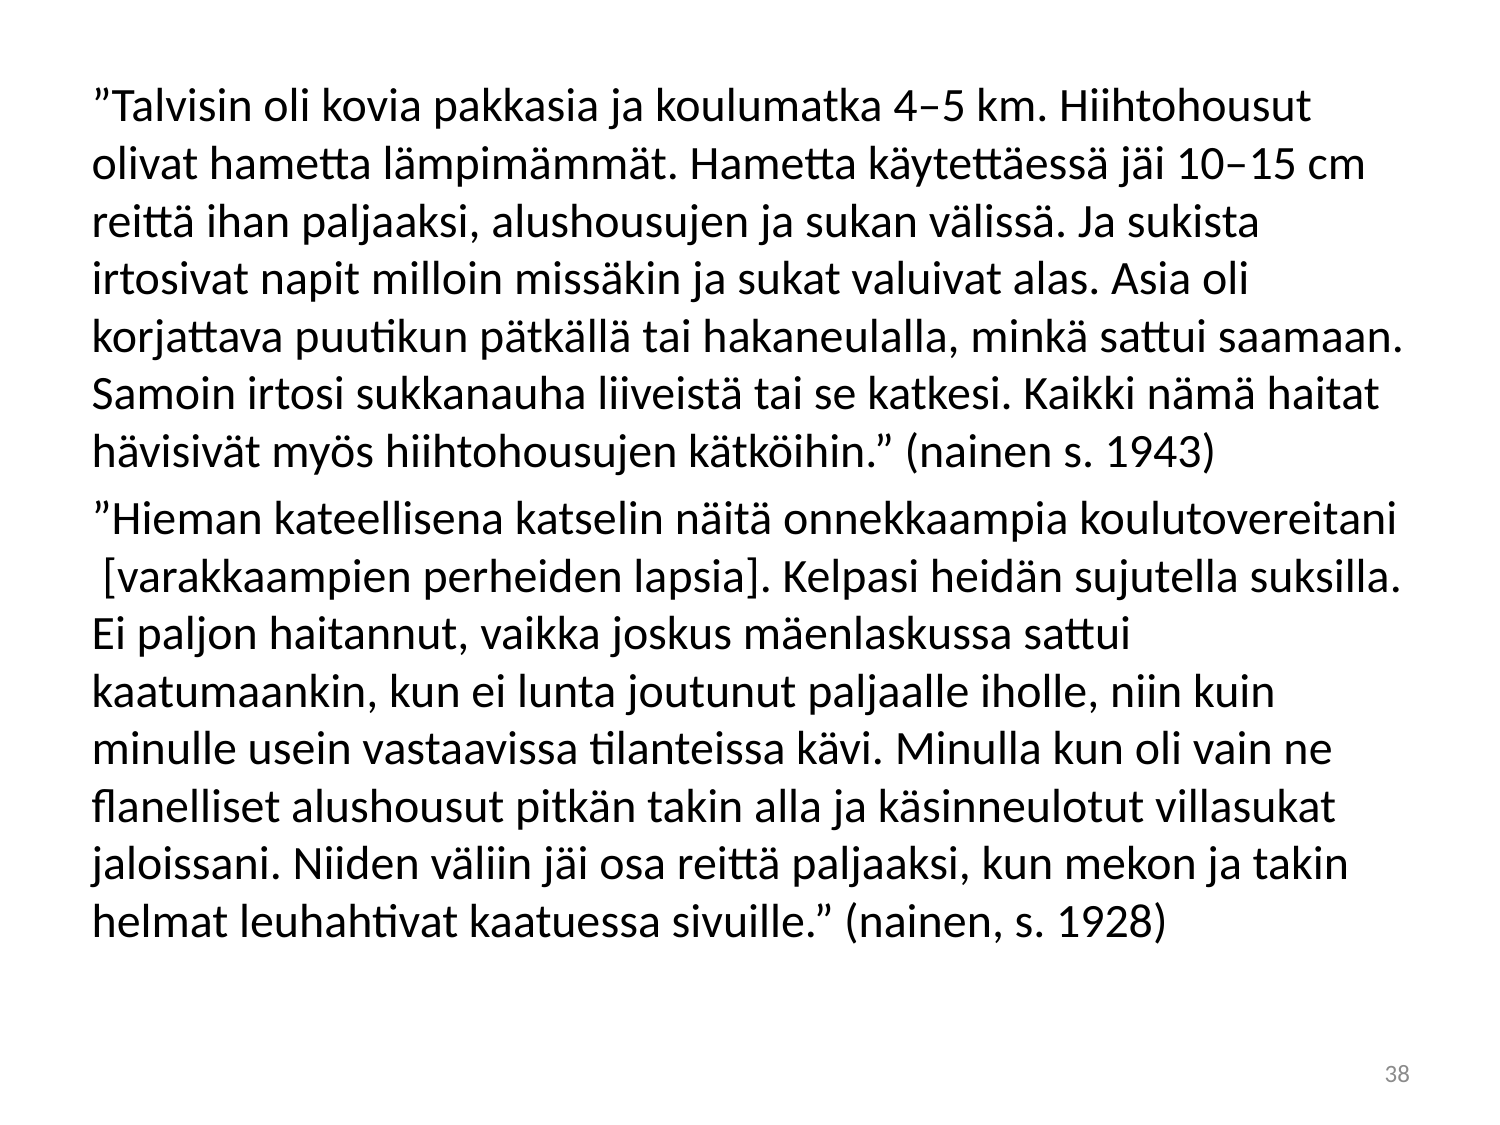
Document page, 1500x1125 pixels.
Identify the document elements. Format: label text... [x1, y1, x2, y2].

slide_number 38 [1074, 1042, 1425, 1103]
list ”Talvisin oli kovia pakkasia ja koulumatka 4–5 km. Hiihtohousut olivat hametta lämpimämmät. Hametta käytettäessä jäi 10–15 cm reittä ihan paljaaksi, alushousujen ja sukan välissä. Ja sukista irtosivat napit milloin missäkin ja sukat valuivat alas. Asia oli korjattava puutikun pätkällä tai hakaneulalla, minkä sattui saamaan. Samoin irtosi sukkanauha liiveistä tai se katkesi. Kaikki nämä haitat hävisivät myös hiihtohousujen kätköihin.” (nainen s. 1943) ”Hieman kateellisena katselin näitä onnekkaampia koulutovereitani [varakkaampien perheiden lapsia]. Kelpasi heidän sujutella suksilla. Ei paljon haitannut, vaikka joskus mäenlaskussa sattui kaatumaankin, kun ei lunta joutunut paljaalle iholle, niin kuin minulle usein vastaavissa tilanteissa kävi. Minulla kun oli vain ne flanelliset alushousut pitkän takin alla ja käsinneulotut villasukat jaloissani. Niiden väliin jäi osa reittä paljaaksi, kun mekon ja takin helmat leuhahtivat kaatuessa sivuille.” (nainen, s. 1928) [76, 66, 1425, 1005]
